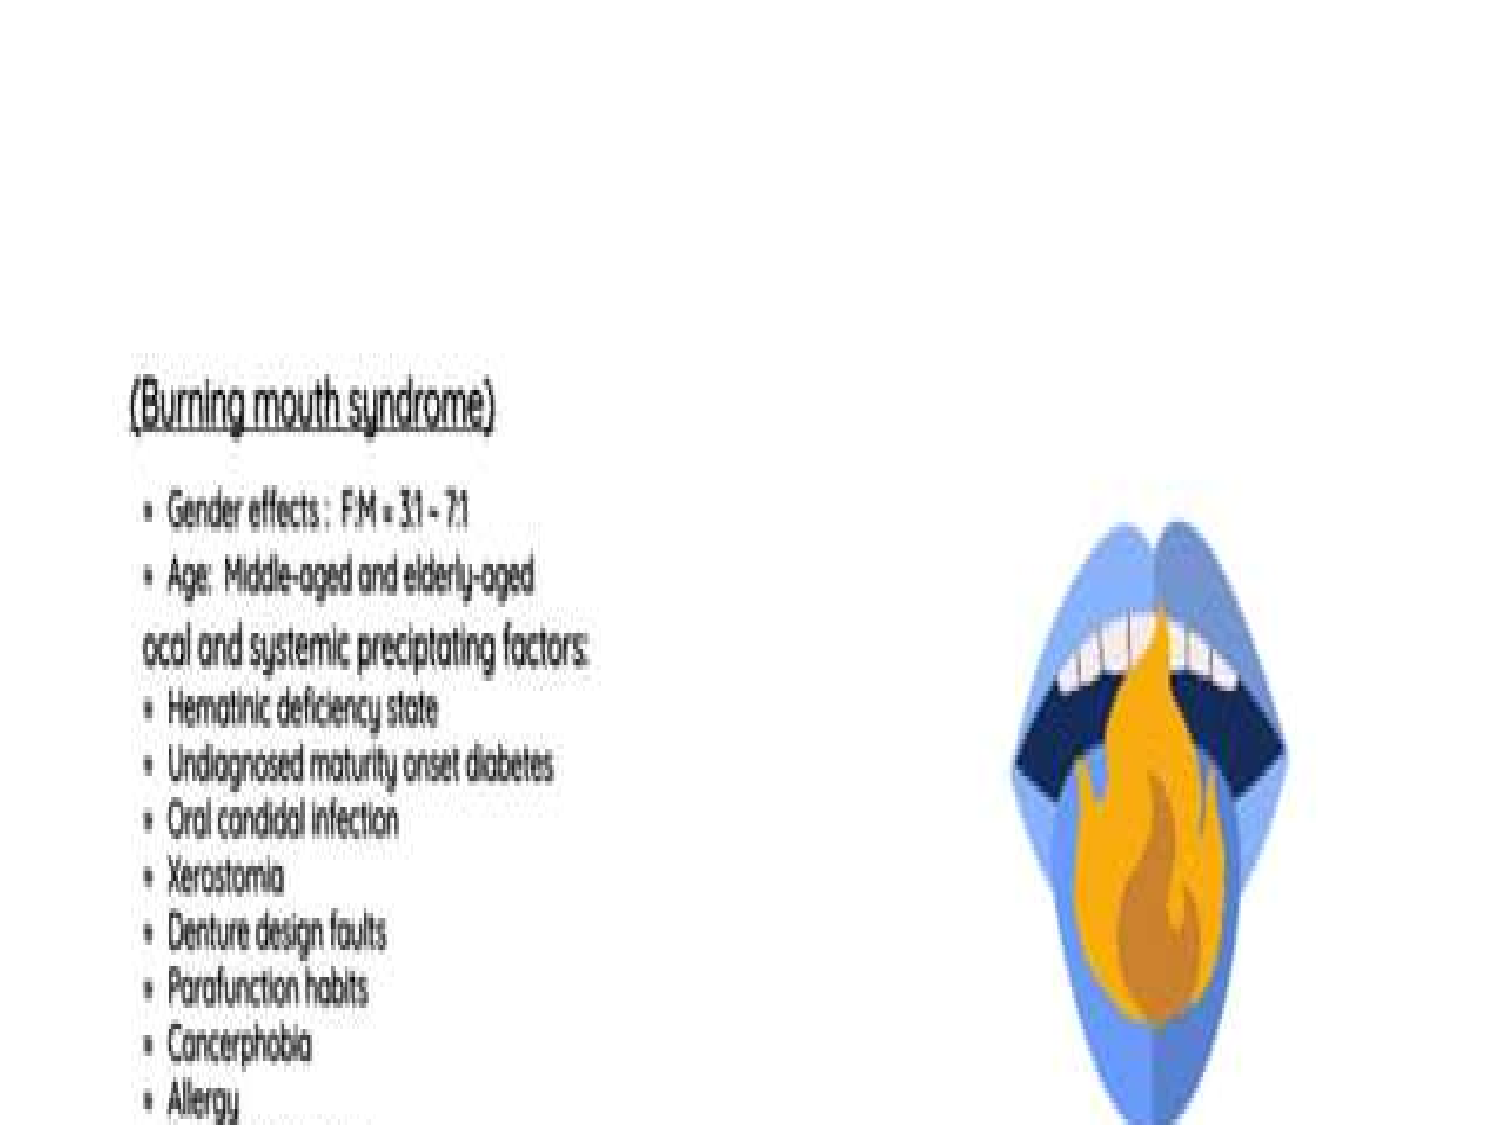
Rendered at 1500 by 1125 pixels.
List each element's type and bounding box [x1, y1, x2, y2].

picture [0, 311, 1500, 1125]
